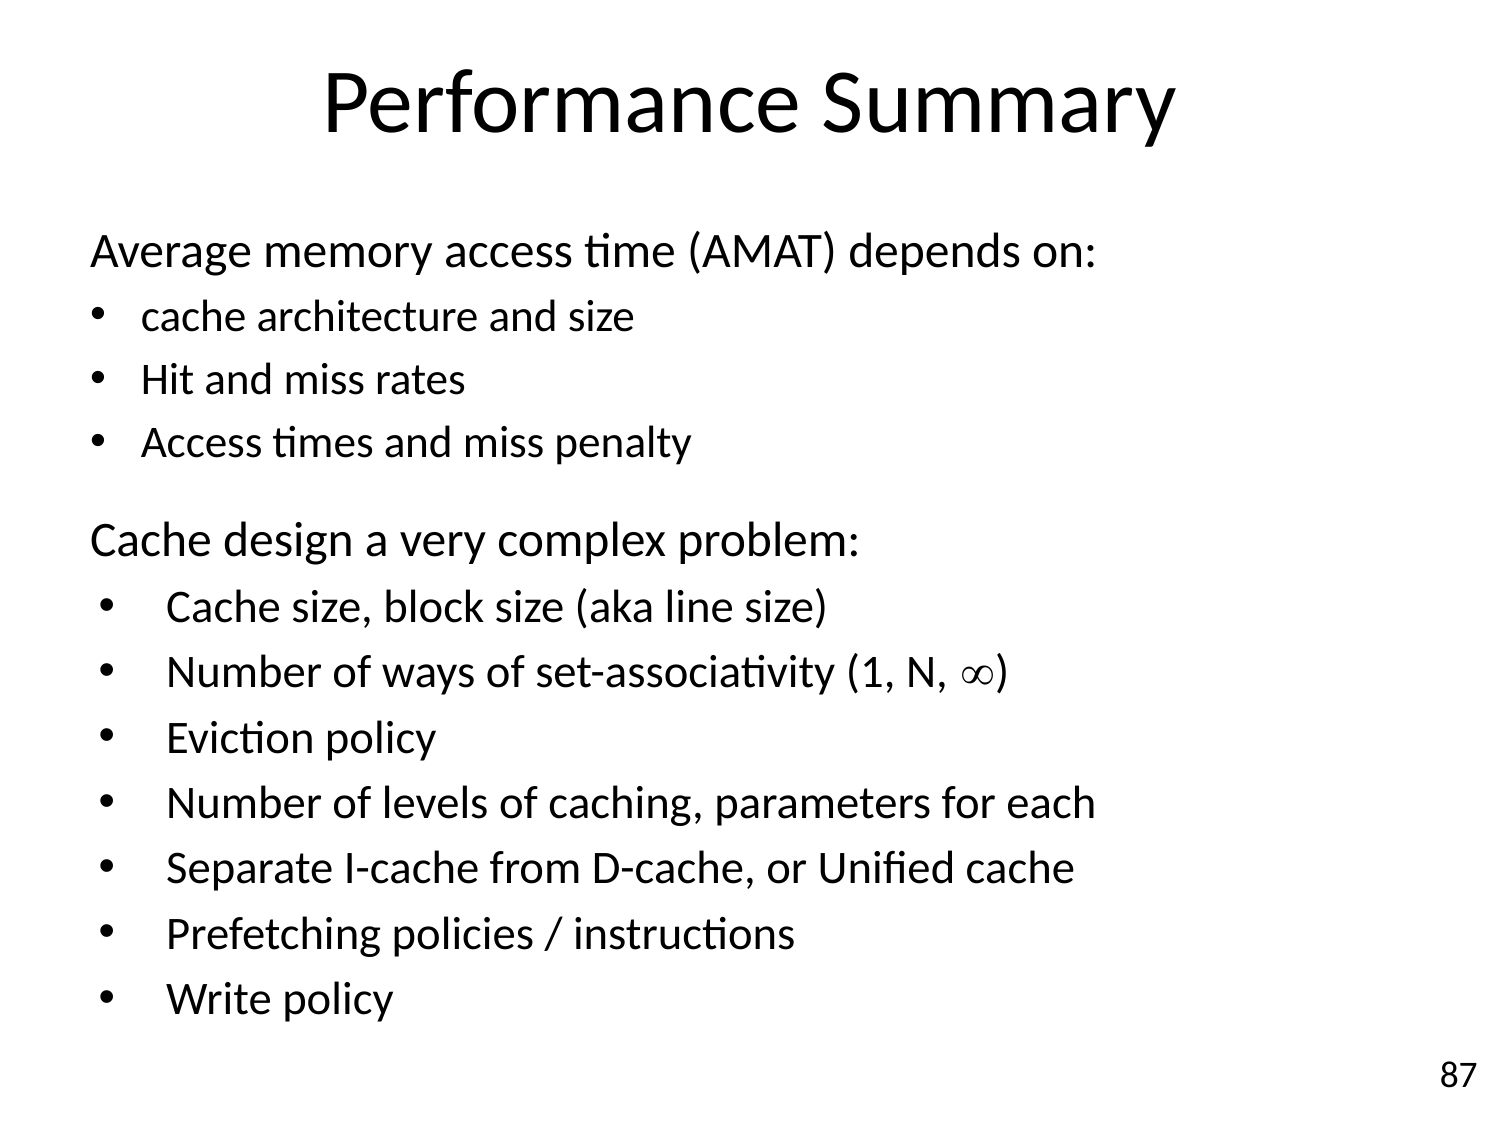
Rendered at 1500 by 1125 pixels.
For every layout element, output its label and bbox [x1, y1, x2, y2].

list [75, 210, 1425, 1043]
slide_number [1142, 1042, 1493, 1103]
title [75, 2, 1425, 190]
